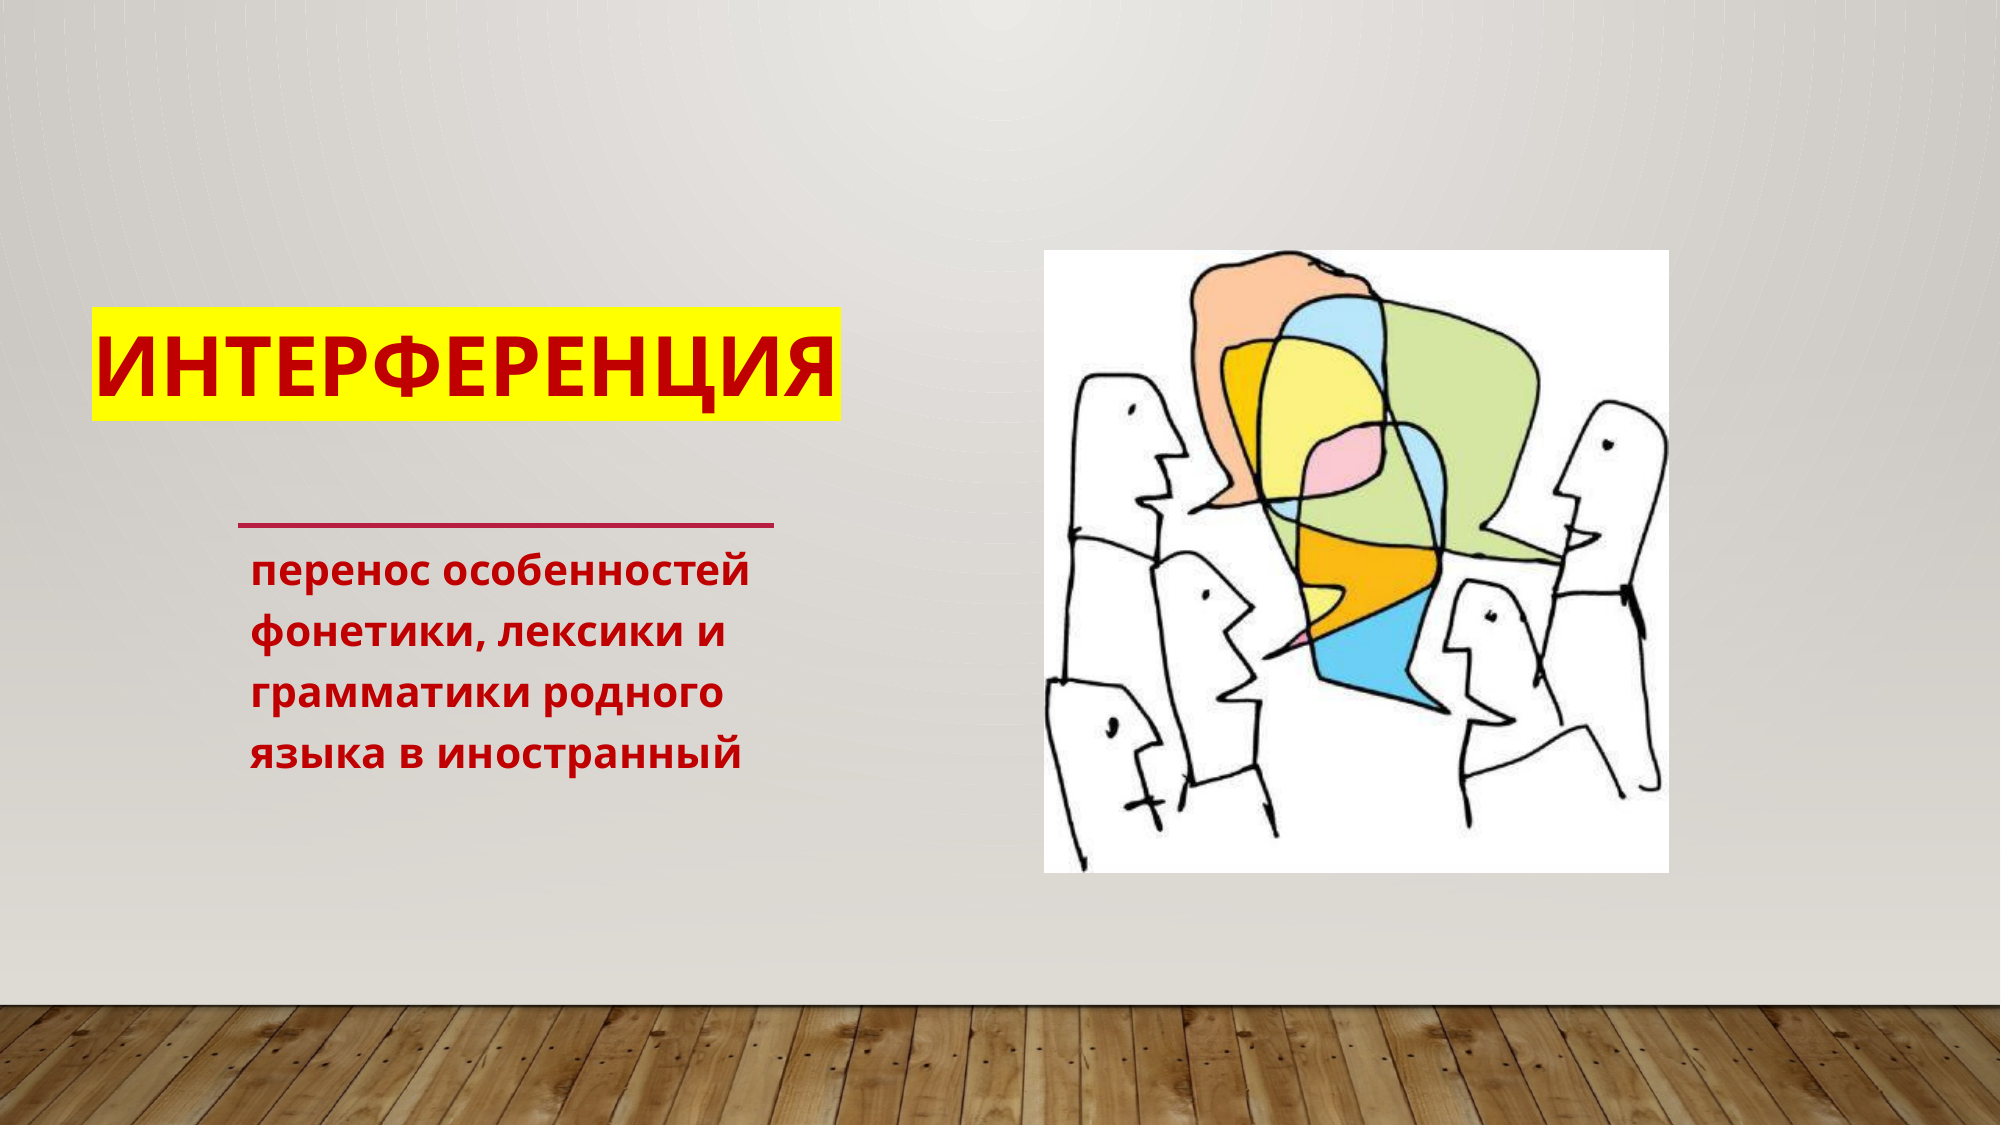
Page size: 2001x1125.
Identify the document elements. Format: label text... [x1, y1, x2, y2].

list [1043, 250, 1670, 873]
picture [0, 1005, 2000, 1125]
title Интерференция [78, 317, 895, 460]
list перенос особенностей фонетики, лексики и грамматики родного языка в иностранный [236, 525, 775, 895]
